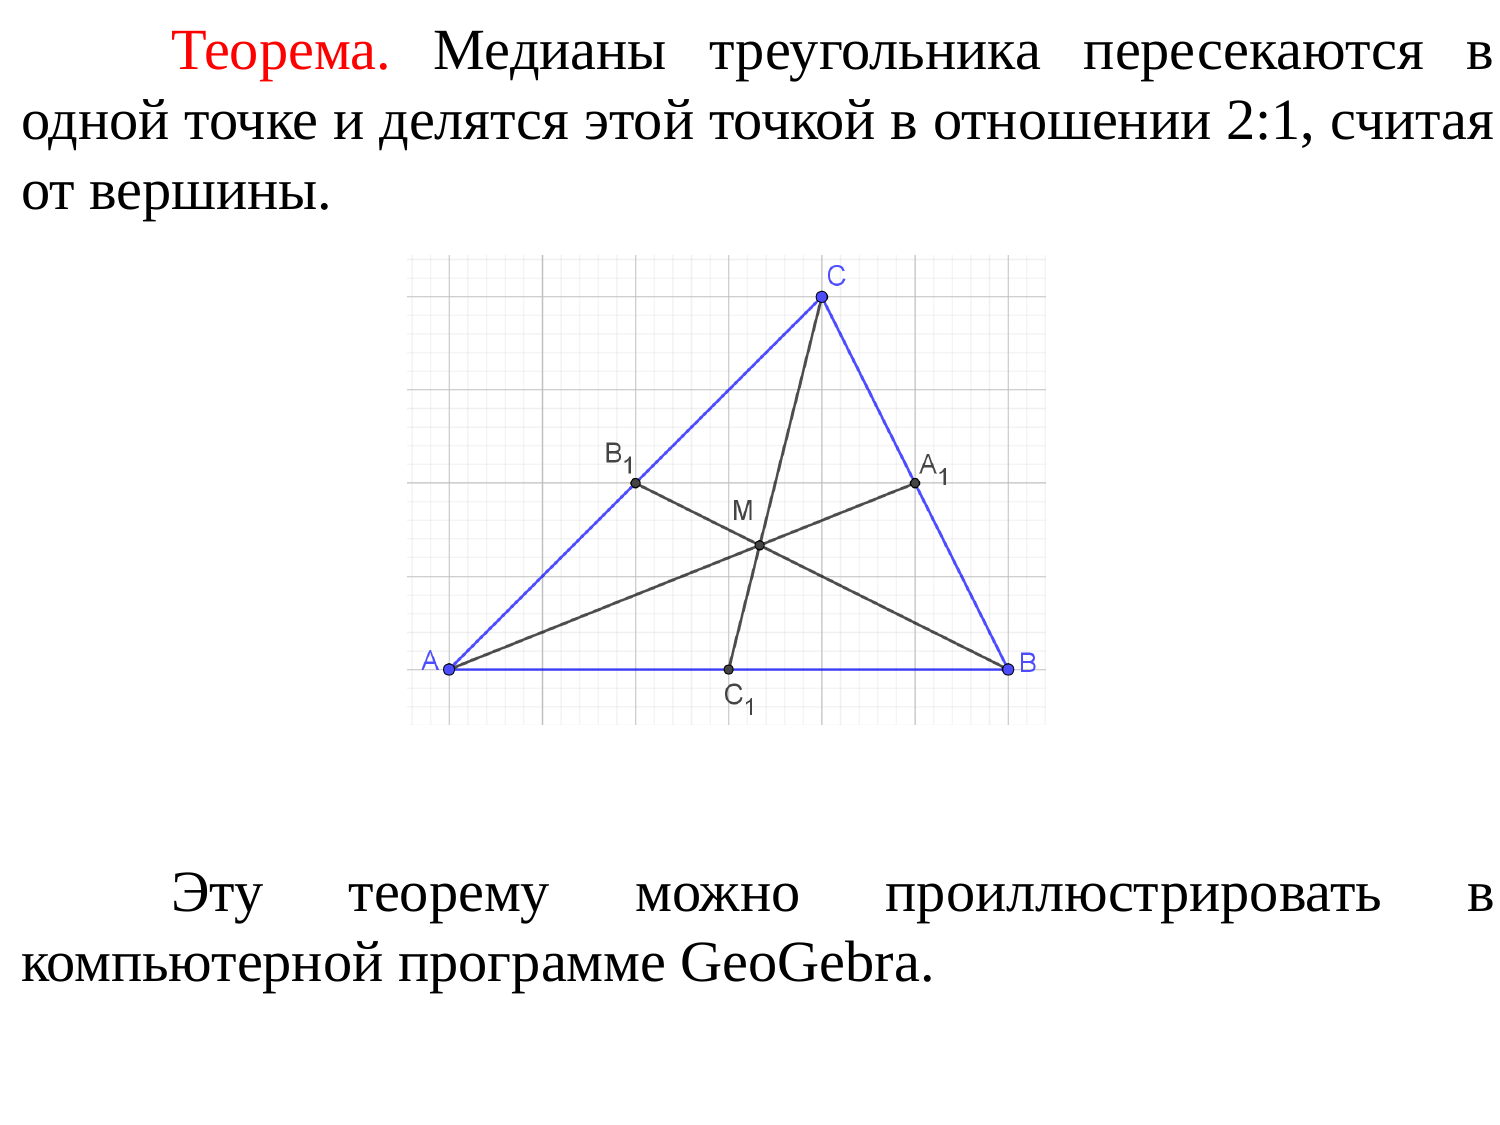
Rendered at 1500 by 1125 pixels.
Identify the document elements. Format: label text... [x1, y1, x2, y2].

text_box Эту теорему можно проиллюстрировать в компьютерной программе GeoGebra. [6, 845, 1500, 1001]
picture [407, 255, 1046, 725]
text_box Теорема. Медианы треугольника пересекаются в одной точке и делятся этой точкой в отношении 2:1, считая от вершины. [6, 3, 1500, 229]
